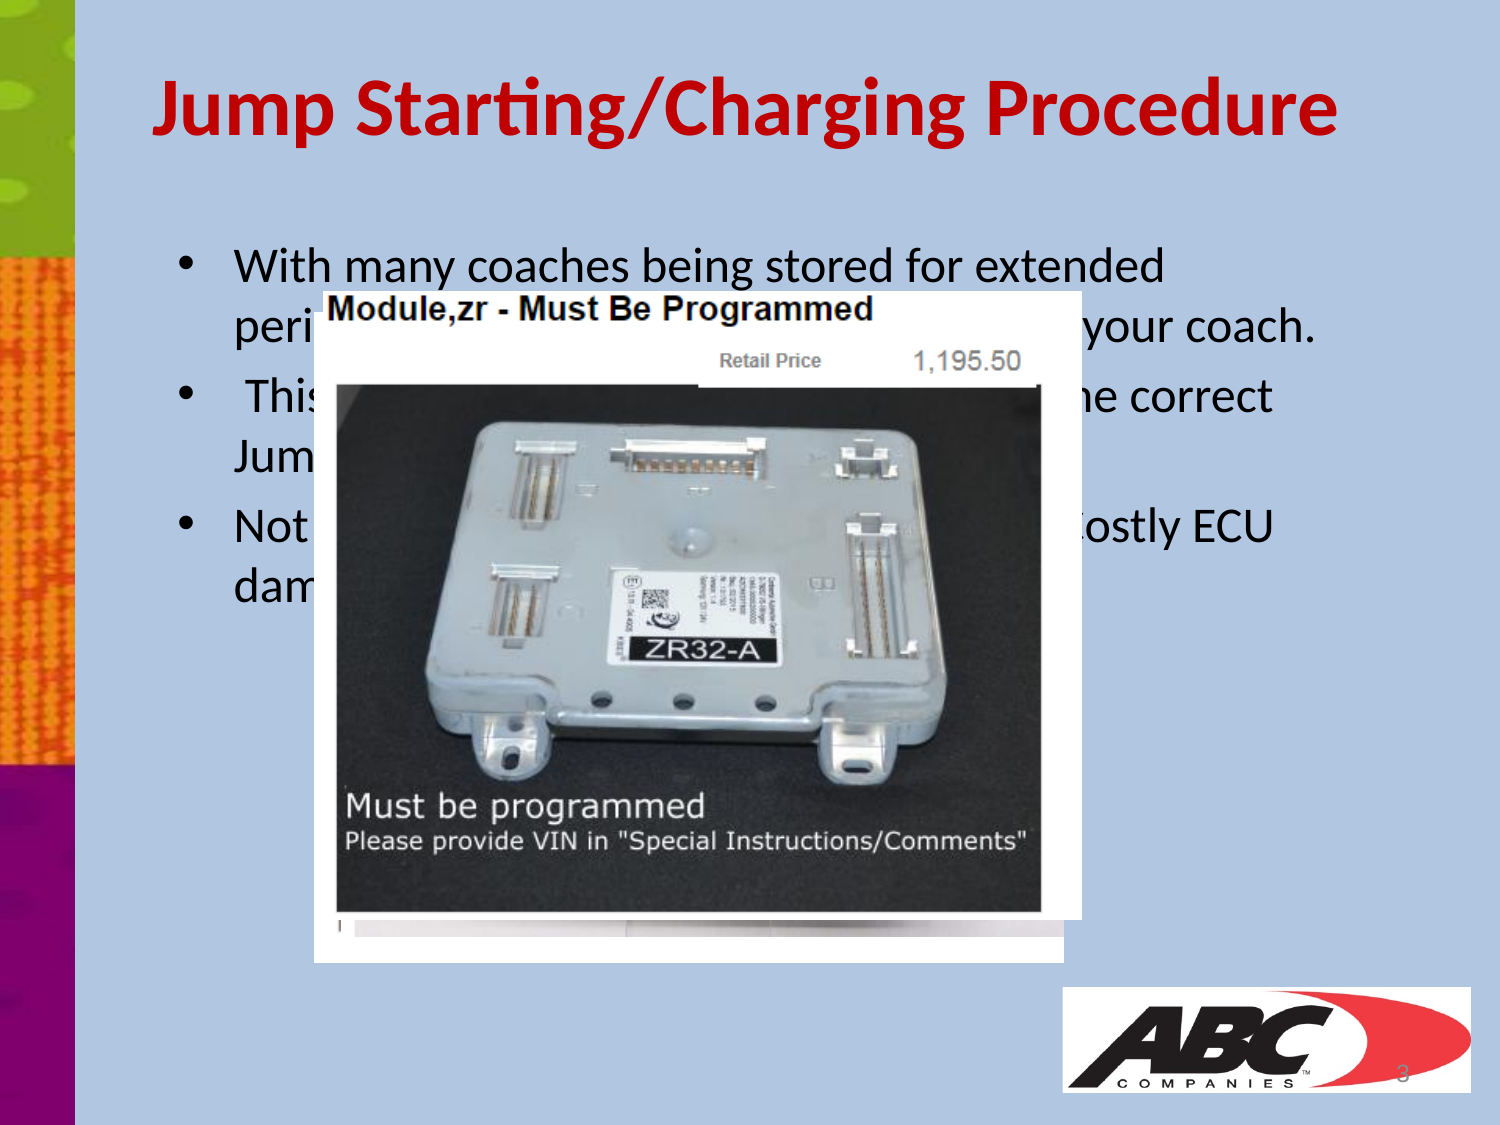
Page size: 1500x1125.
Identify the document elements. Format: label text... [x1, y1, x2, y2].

picture [314, 291, 1082, 963]
picture [0, 0, 75, 1125]
picture [1062, 987, 1471, 1093]
text_box Jump Starting/Charging Procedure [137, 45, 1488, 163]
list With many coaches being stored for extended periods it may be necessary to jump start your coach. This procedure will assist technicians in the correct Jump-Starting Procedures. Not following this procedure can lead to Costly ECU damage. [162, 224, 1338, 900]
